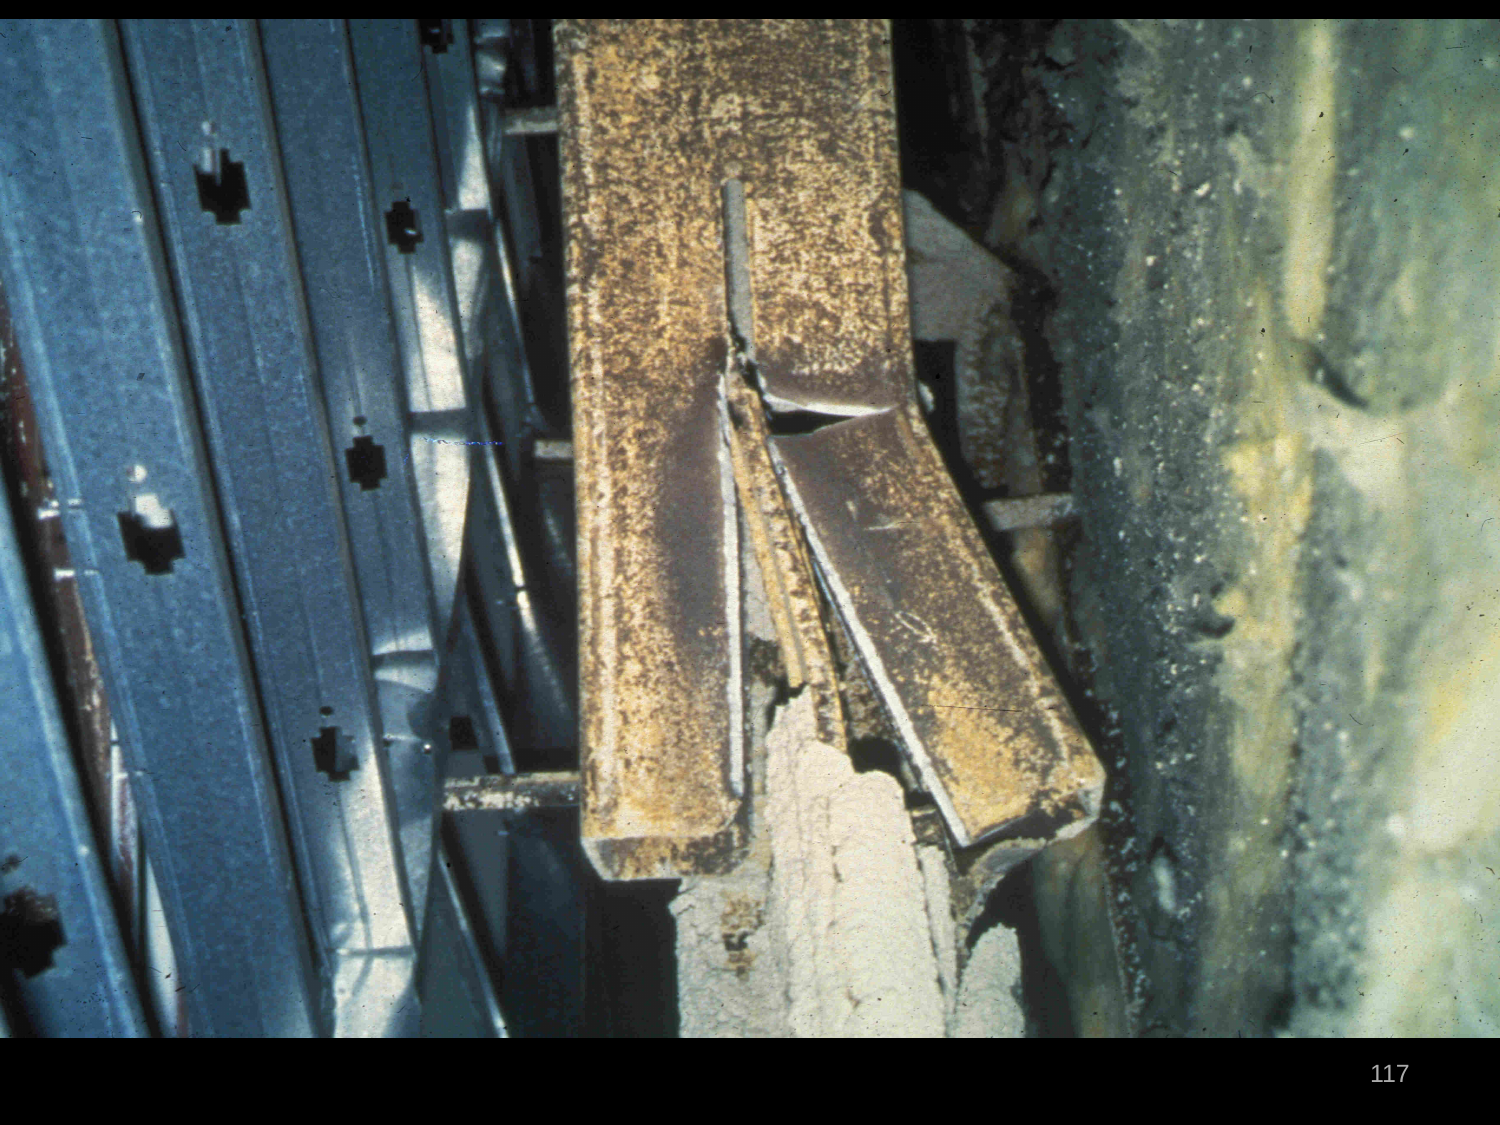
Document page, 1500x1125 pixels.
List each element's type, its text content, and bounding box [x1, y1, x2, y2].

slide_number 117 [1074, 1045, 1425, 1103]
picture [0, 18, 1500, 1038]
